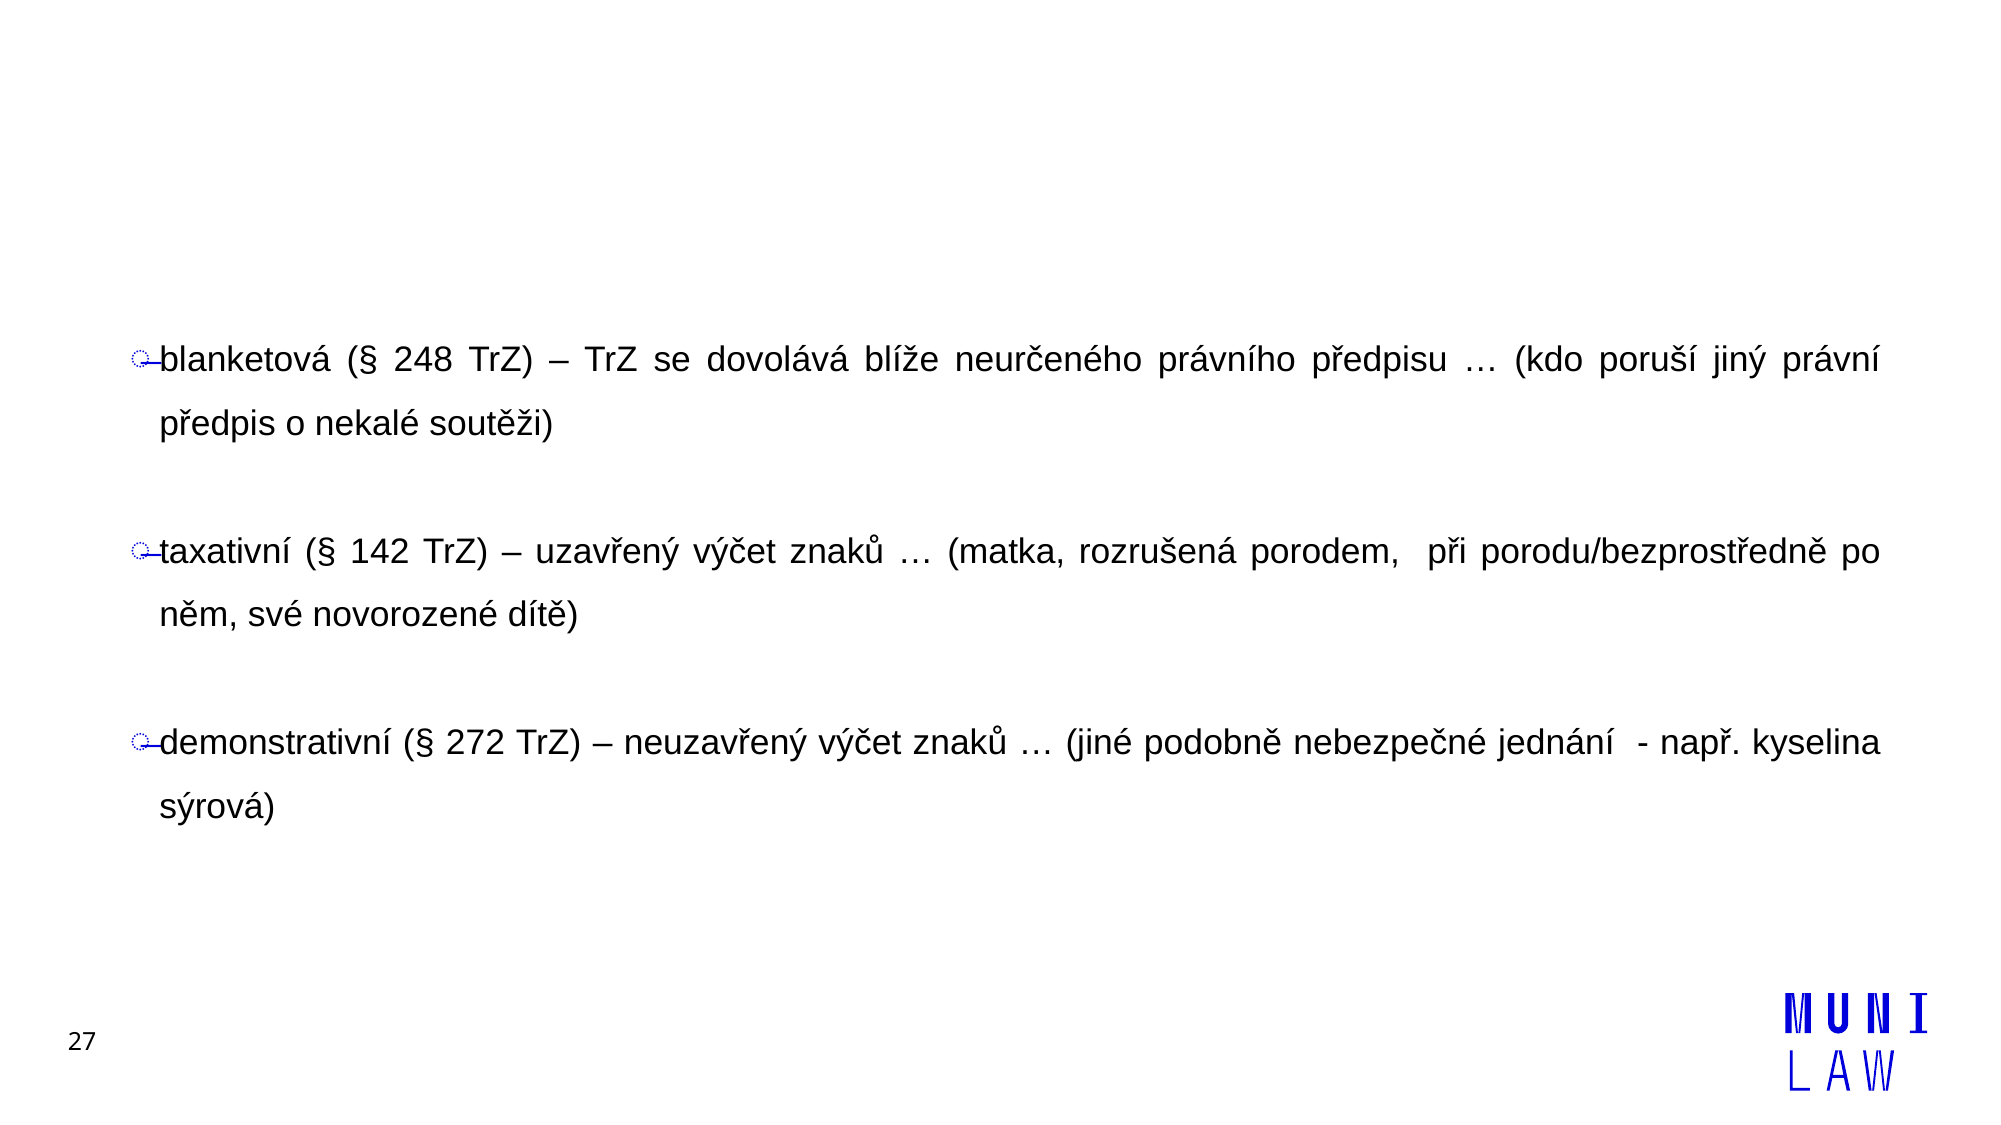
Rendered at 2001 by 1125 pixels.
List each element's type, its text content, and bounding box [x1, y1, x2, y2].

list blanketová (§ 248 TrZ) – TrZ se dovolává blíže neurčeného právního předpisu … (kdo poruší jiný právní předpis o nekalé soutěži) taxativní (§ 142 TrZ) – uzavřený výčet znaků … (matka, rozrušená porodem, při porodu/bezprostředně po něm, své novorozené dítě) demonstrativní (§ 272 TrZ) – neuzavřený výčet znaků … (jiné podobně nebezpečné jednání - např. kyselina sýrová) [118, 277, 1883, 957]
slide_number 27 [67, 1021, 110, 1063]
